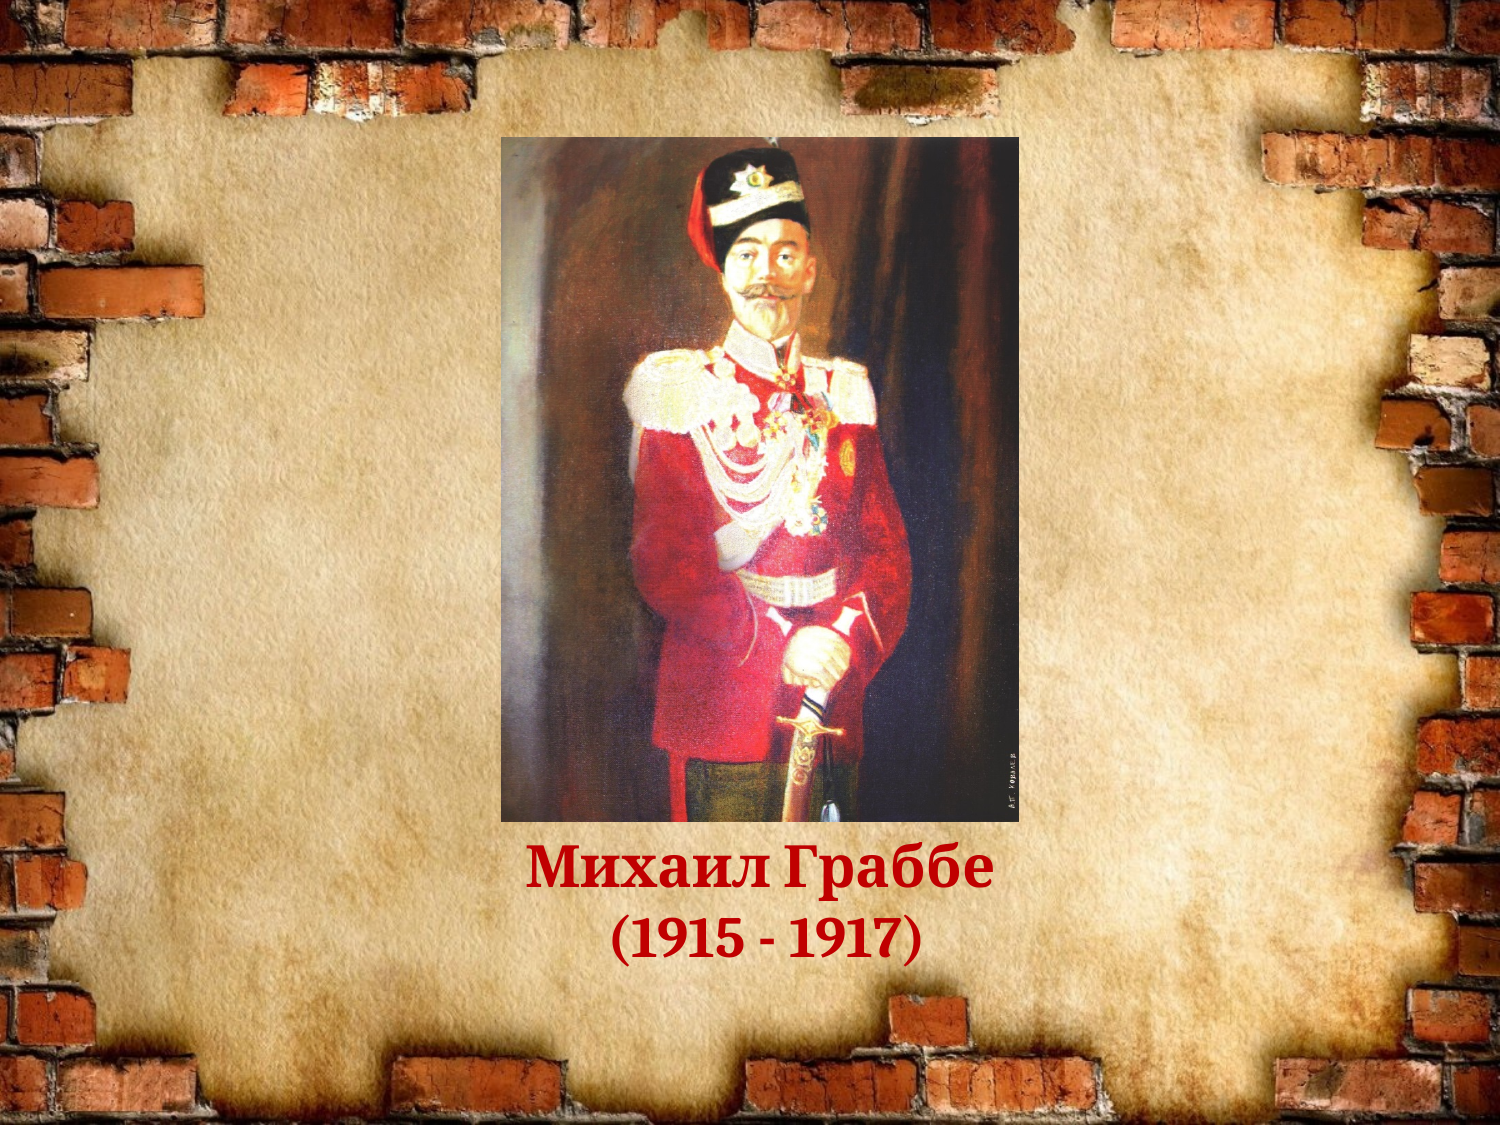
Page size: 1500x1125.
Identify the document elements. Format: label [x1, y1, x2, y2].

picture [501, 136, 1019, 822]
list [0, 0, 1500, 1125]
